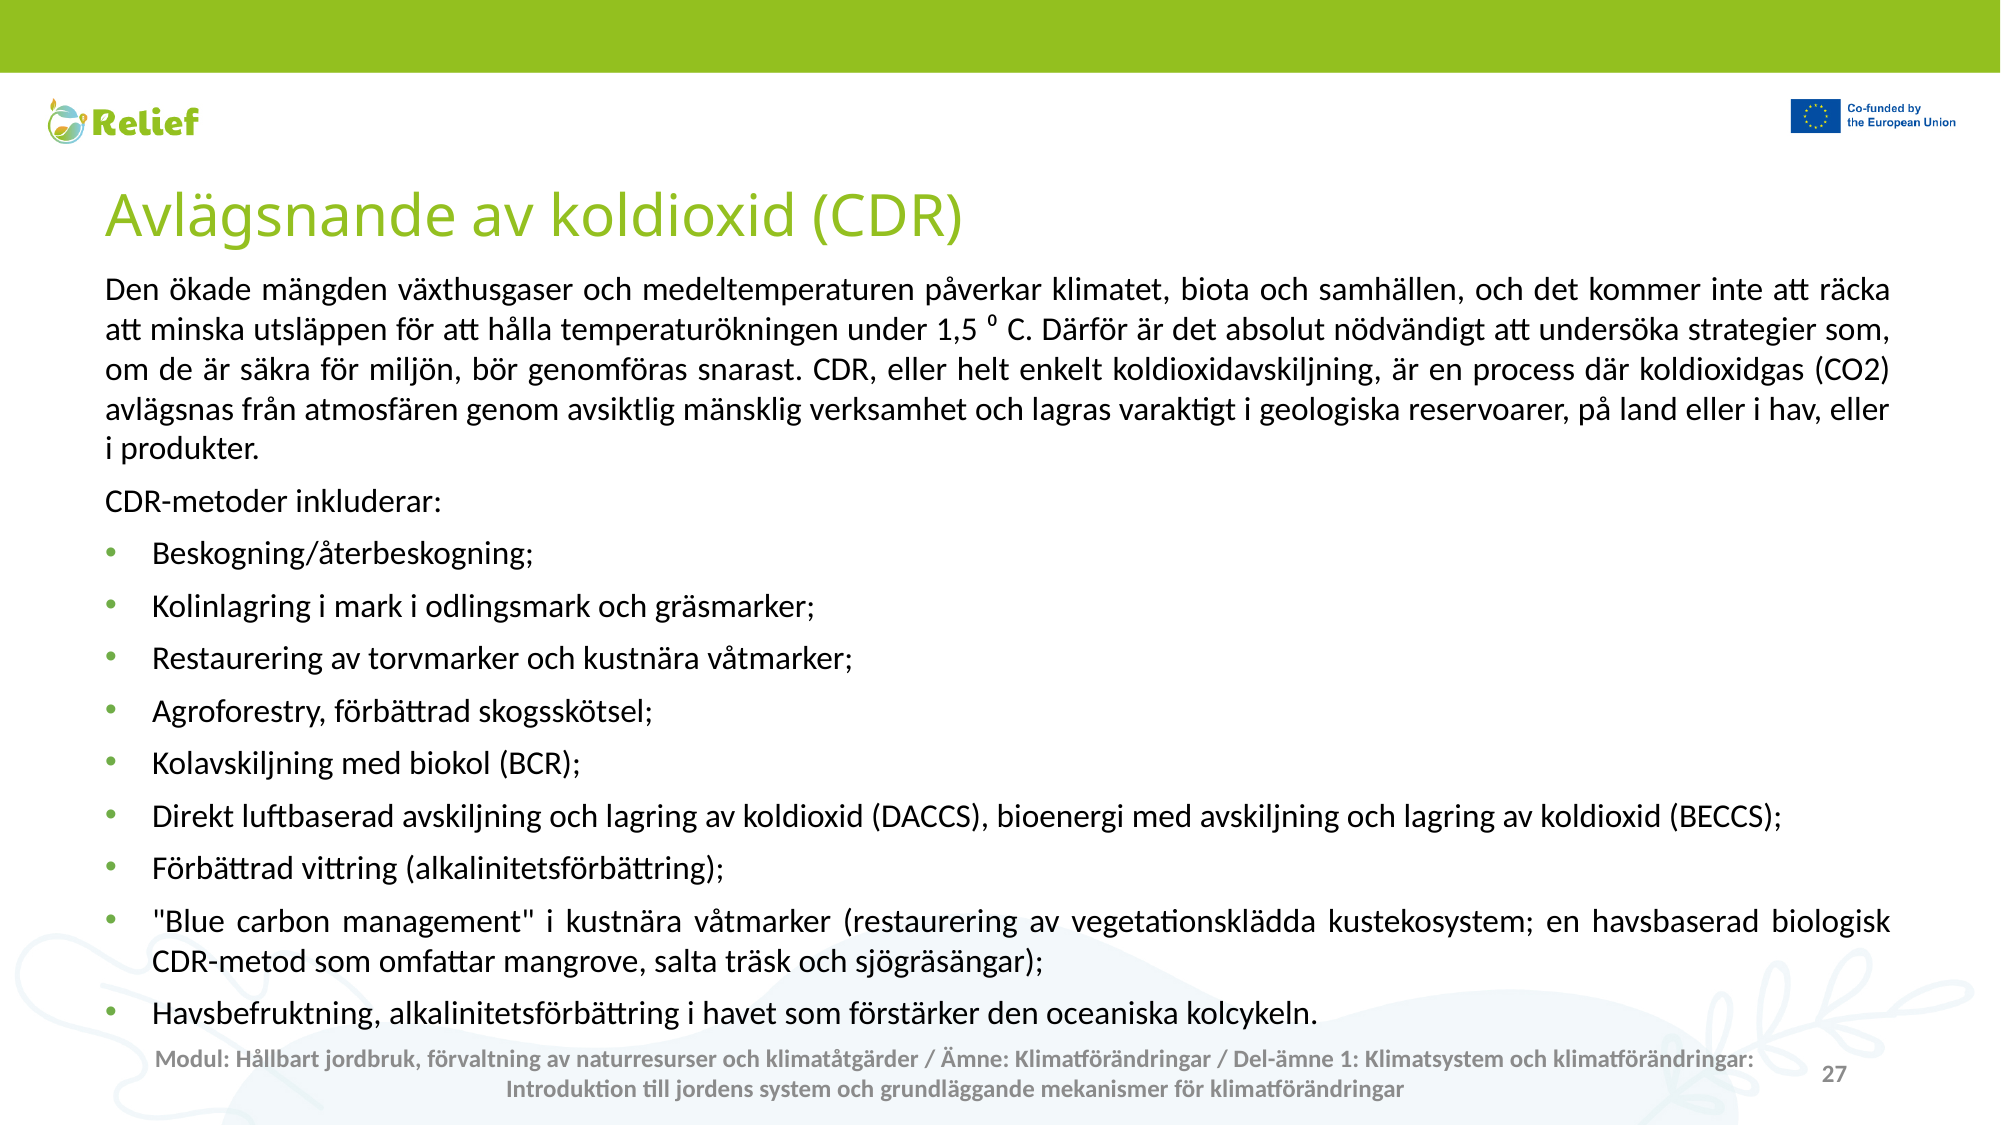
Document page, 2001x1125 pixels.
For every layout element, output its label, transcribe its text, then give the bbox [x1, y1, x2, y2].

text_box Den ökade mängden växthusgaser och medeltemperaturen påverkar klimatet, biota och samhällen, och det kommer inte att räcka att minska utsläppen för att hålla temperaturökningen under 1,5 ⁰ C. Därför är det absolut nödvändigt att undersöka strategier som, om de är säkra för miljön, bör genomföras snarast. CDR, eller helt enkelt koldioxidavskiljning, är en process där koldioxidgas (CO2) avlägsnas från atmosfären genom avsiktlig mänsklig verksamhet och lagras varaktigt i geologiska reservoarer, på land eller i hav, eller i produkter. CDR-metoder inkluderar: Beskogning/återbeskogning; Kolinlagring i mark i odlingsmark och gräsmarker; Restaurering av torvmarker och kustnära våtmarker; Agroforestry, förbättrad skogsskötsel; Kolavskiljning med biokol (BCR); Direkt luftbaserad avskiljning och lagring av koldioxid (DACCS), bioenergi med avskiljning och lagring av koldioxid (BECCS); Förbättrad vittring (alkalinitetsförbättring); "Blue carbon management" i kustnära våtmarker (restaurering av vegetationsklädda kustekosystem; en havsbaserad biologisk CDR-metod som omfattar mangrove, salta träsk och sjögräsängar); Havsbefruktning, alkalinitetsförbättring i havet som förstärker den oceaniska kolcykeln. [90, 259, 1909, 1039]
slide_number 27 [1787, 1042, 1863, 1103]
picture [0, 0, 2001, 1125]
title Avlägsnande av koldioxid (CDR) [90, 157, 1816, 259]
footer Modul: Hållbart jordbruk, förvaltning av naturresurser och klimatåtgärder / Ämne: Klimatförändringar / Del-ämne 1: Klimatsystem och klimatförändringar: Introduktion till jordens system och grundläggande mekanismer för klimatförändringar [137, 1039, 1775, 1122]
